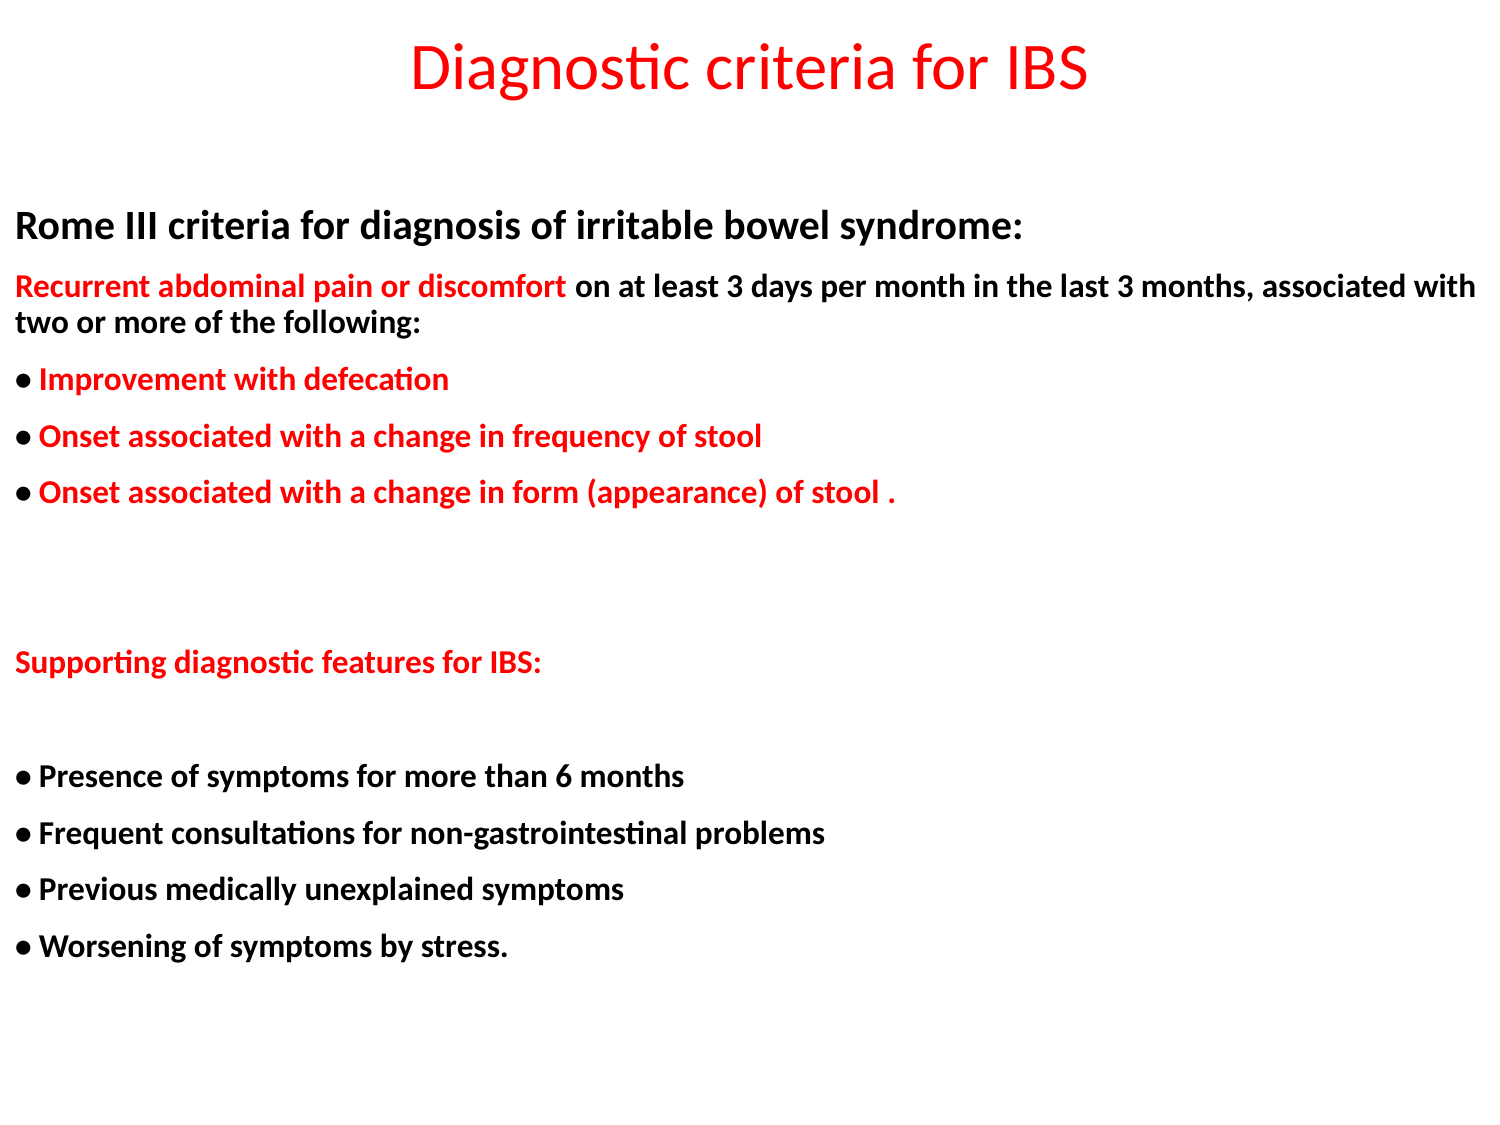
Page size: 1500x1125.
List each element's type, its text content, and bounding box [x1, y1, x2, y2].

title Diagnostic criteria for IBS [0, 0, 1500, 125]
list Rome III criteria for diagnosis of irritable bowel syndrome: Recurrent abdominal pain or discomfort on at least 3 days per month in the last 3 months, associated with two or more of the following: • Improvement with defecation • Onset associated with a change in frequency of stool • Onset associated with a change in form (appearance) of stool . Supporting diagnostic features for IBS: • Presence of symptoms for more than 6 months • Frequent consultations for non-gastrointestinal problems • Previous medically unexplained symptoms • Worsening of symptoms by stress. [0, 125, 1500, 1125]
